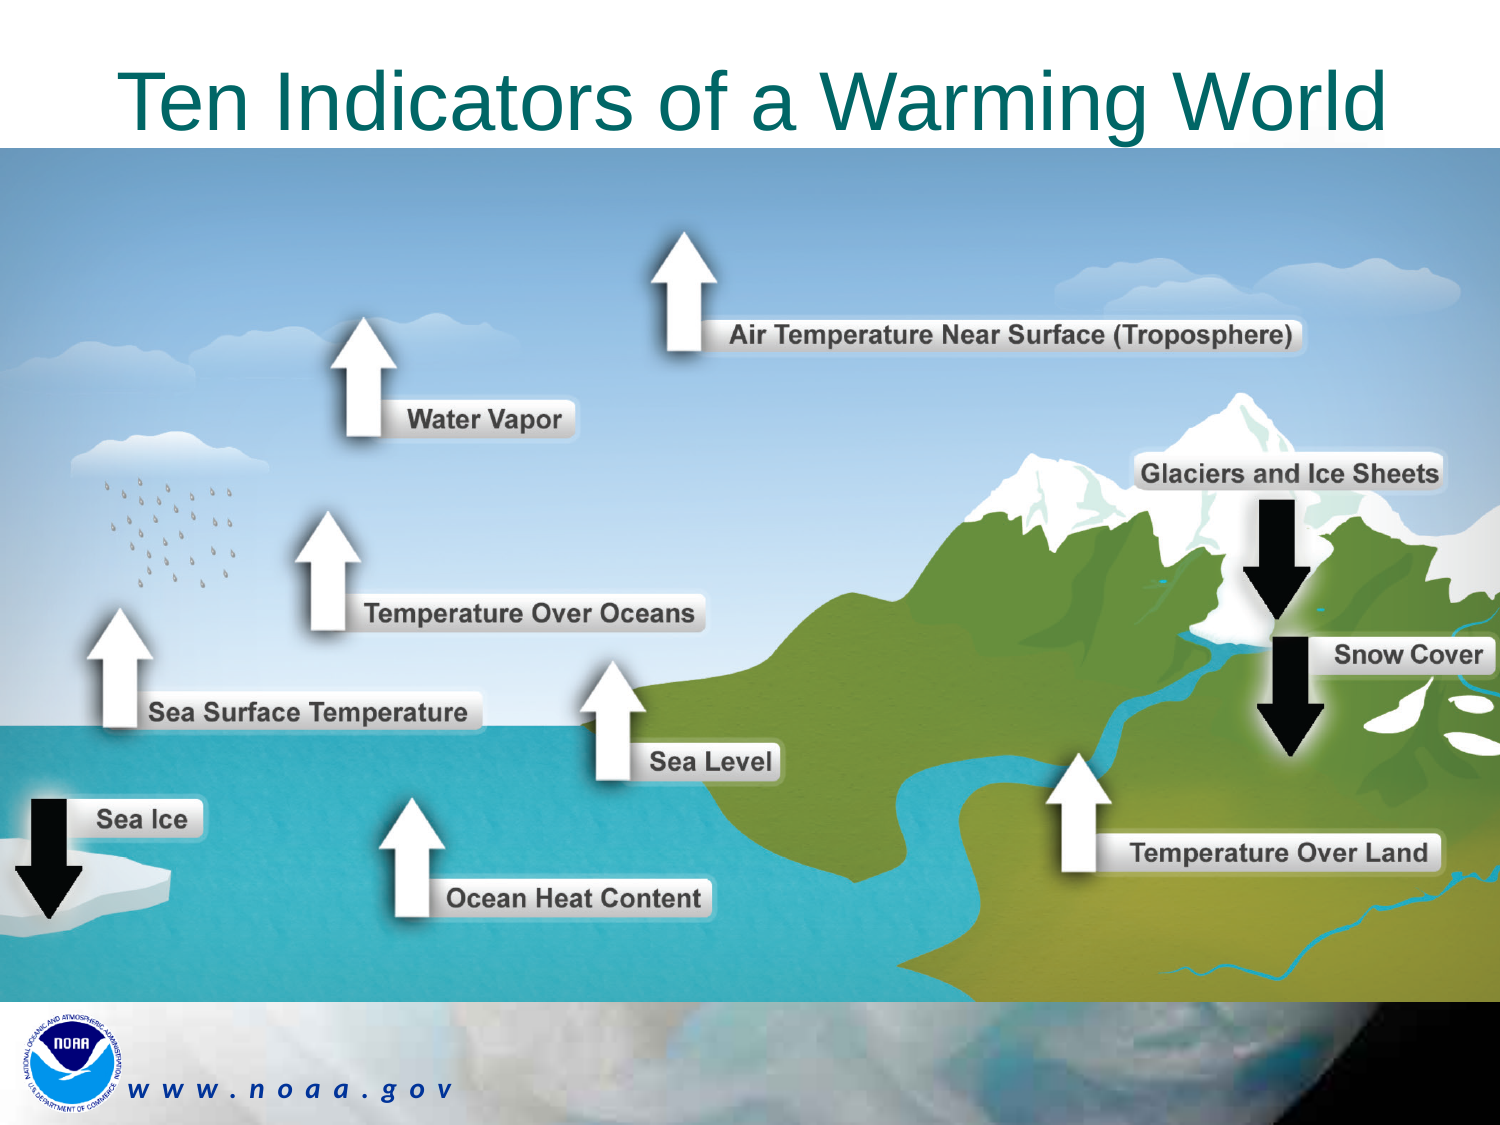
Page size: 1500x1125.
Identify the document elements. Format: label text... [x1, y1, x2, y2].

picture [0, 0, 1500, 1125]
title Ten Indicators of a Warming World [77, 3, 1429, 147]
